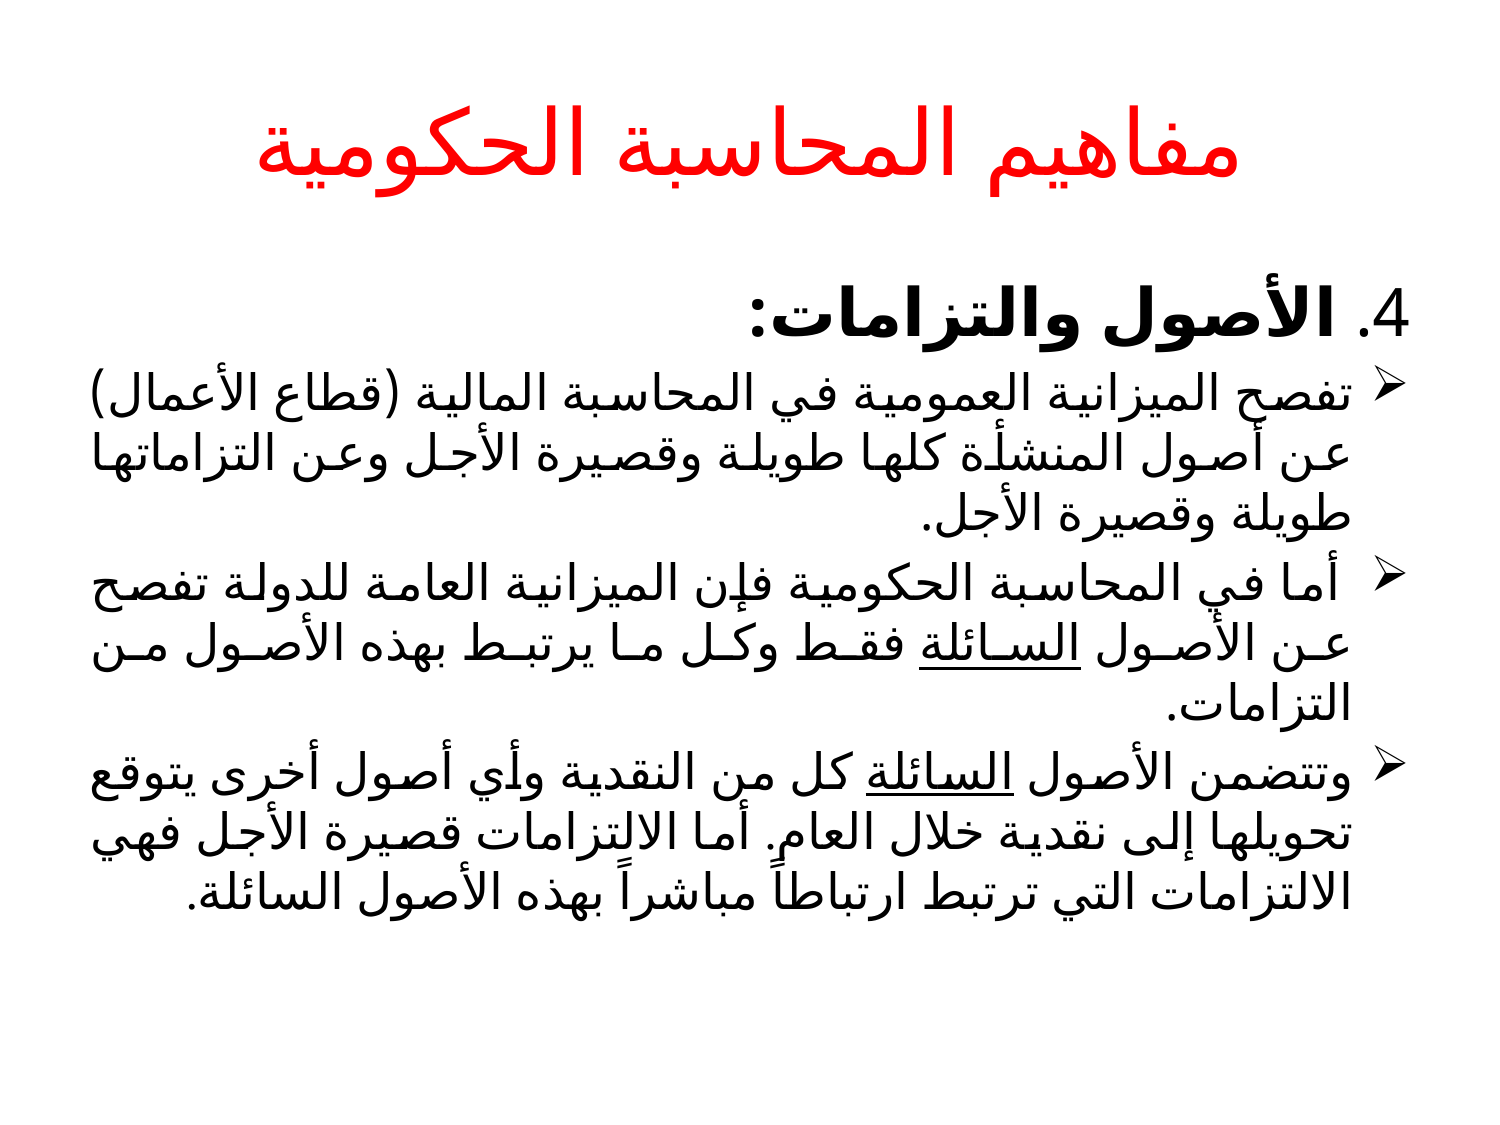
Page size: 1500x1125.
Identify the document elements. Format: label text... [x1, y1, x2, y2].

list 4. الأصول والتزامات: تفصح الميزانية العمومية في المحاسبة المالية (قطاع الأعمال) عن أصول المنشأة كلها طويلة وقصيرة الأجل وعن التزاماتها طويلة وقصيرة الأجل. أما في المحاسبة الحكومية فإن الميزانية العامة للدولة تفصح عن الأصول السائلة فقط وكل ما يرتبط بهذه الأصول من التزامات. وتتضمن الأصول السائلة كل من النقدية وأي أصول أخرى يتوقع تحويلها إلى نقدية خلال العام. أما الالتزامات قصيرة الأجل فهي الالتزامات التي ترتبط ارتباطاً مباشراً بهذه الأصول السائلة. [75, 262, 1425, 1005]
title مفاهيم المحاسبة الحكومية [75, 45, 1425, 233]
